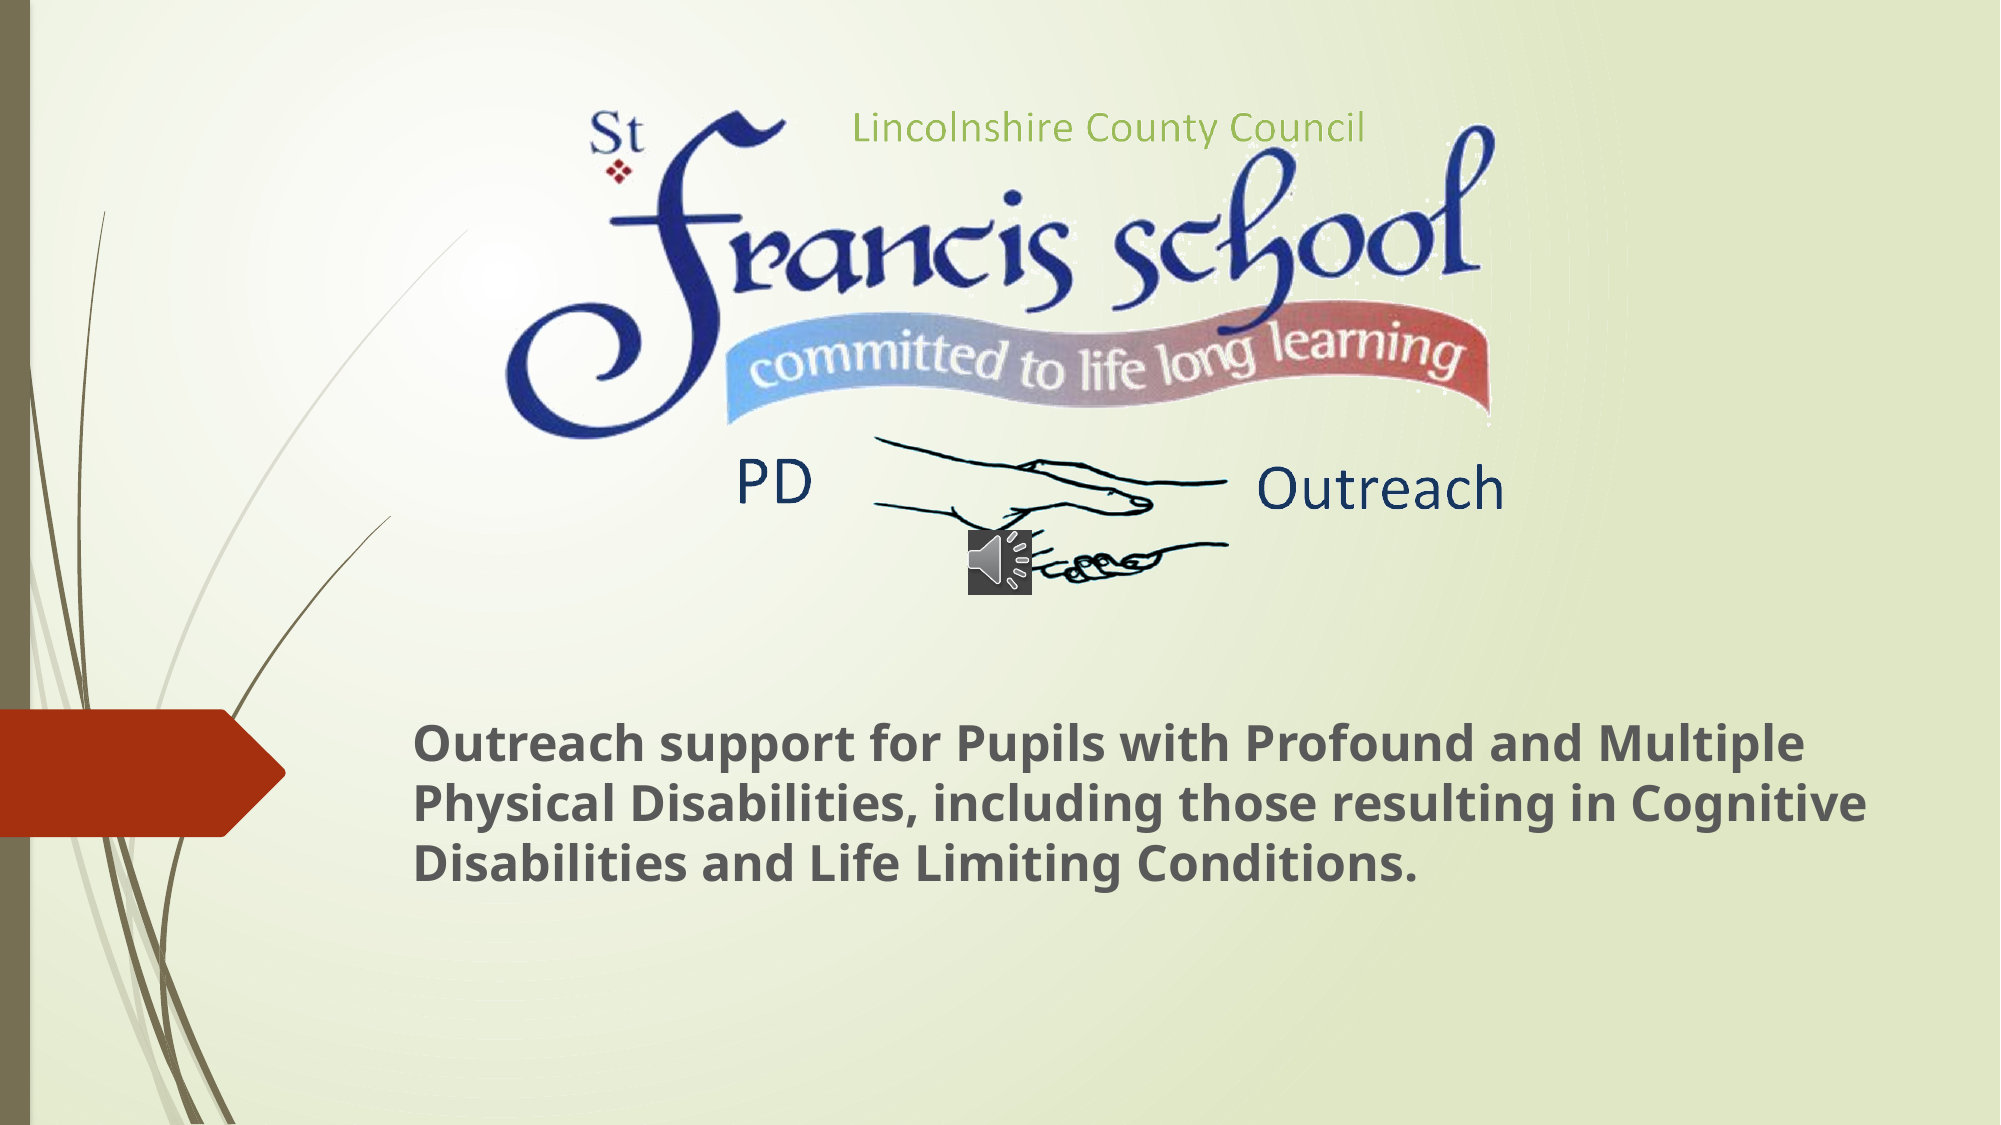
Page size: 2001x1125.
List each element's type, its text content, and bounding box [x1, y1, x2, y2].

subtitle Outreach support for Pupils with Profound and Multiple Physical Disabilities, including those resulting in Cognitive Disabilities and Life Limiting Conditions. [397, 703, 1888, 969]
picture [478, 64, 1522, 597]
